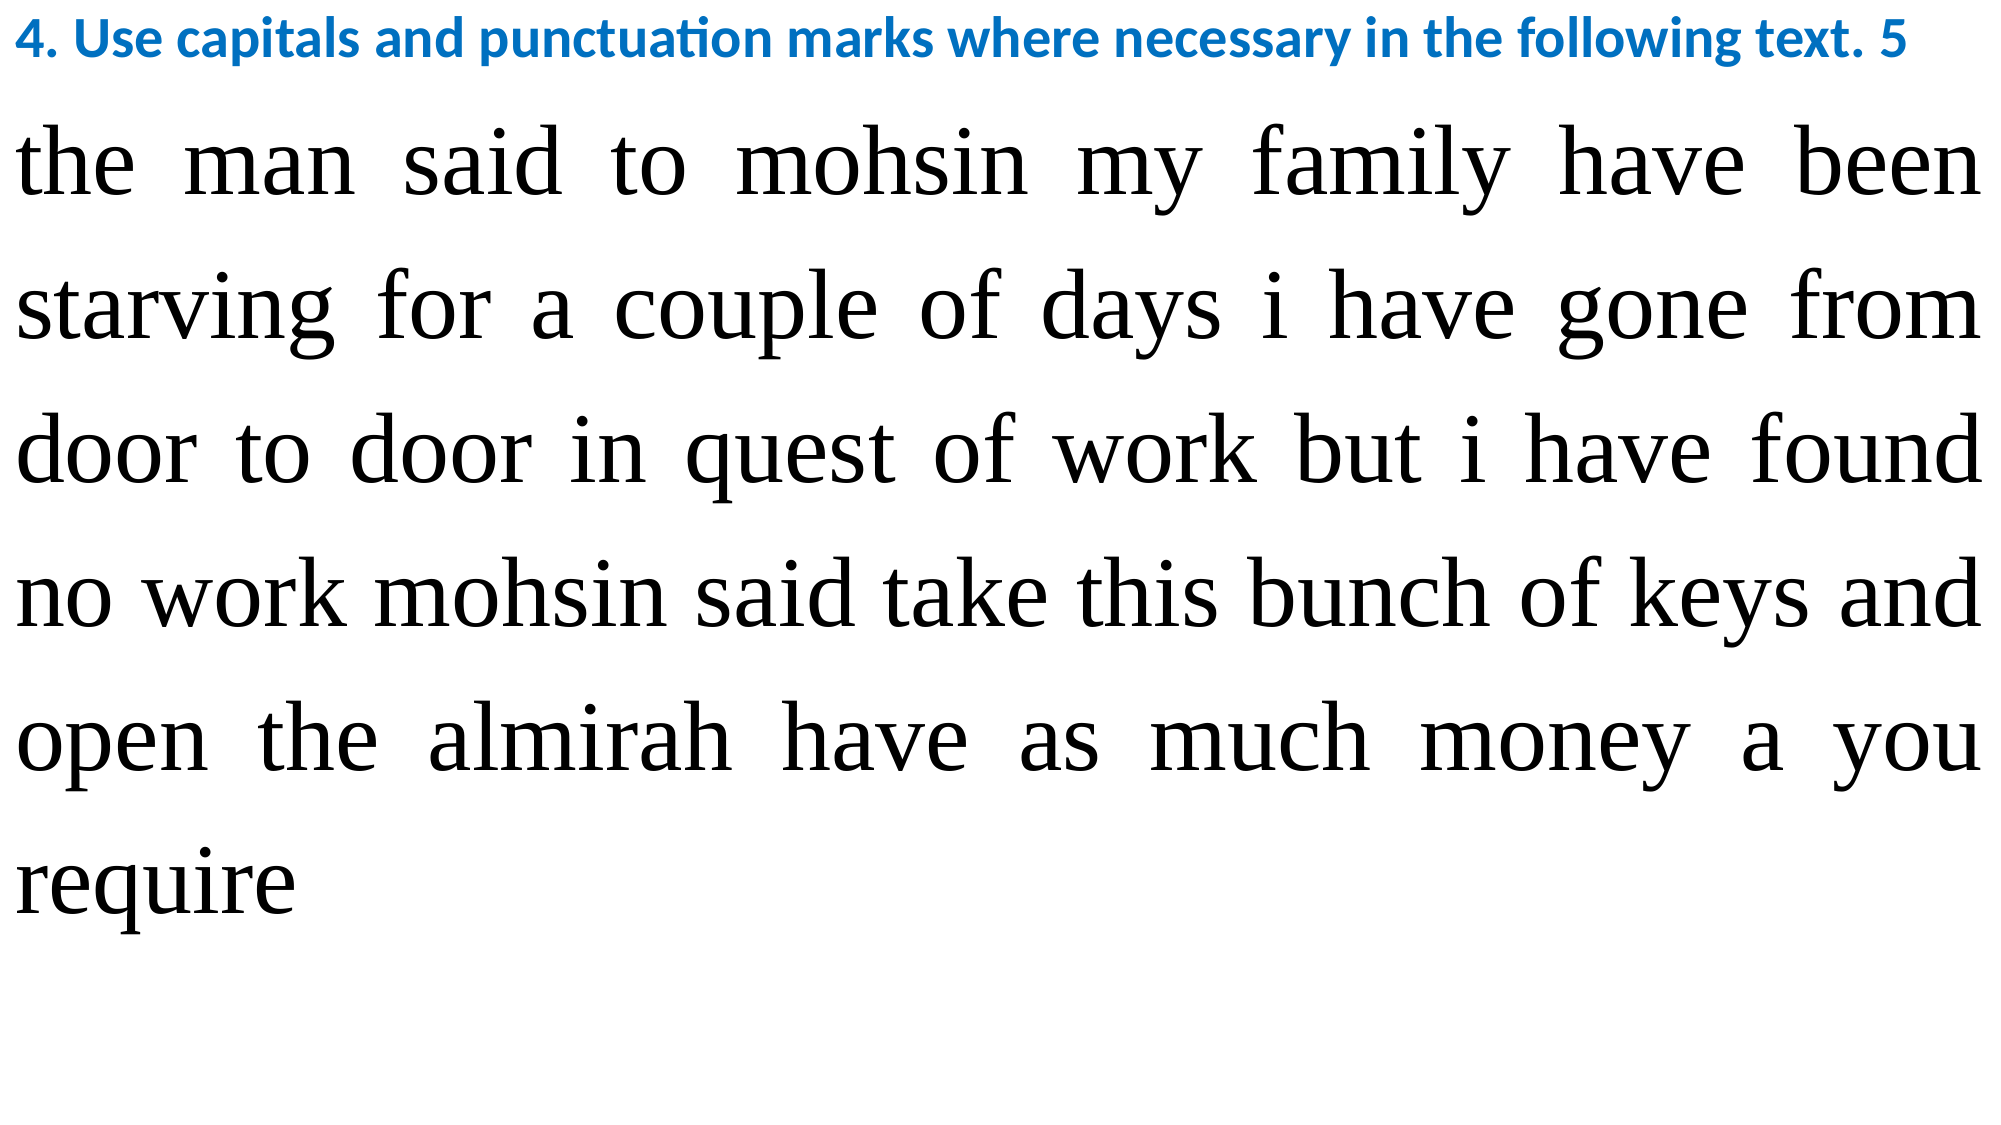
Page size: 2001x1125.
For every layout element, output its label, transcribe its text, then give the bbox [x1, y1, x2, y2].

list 4. Use capitals and punctuation marks where necessary in the following text. 5 the man said to mohsin my family have been starving for a couple of days i have gone from door to door in quest of work but i have found no work mohsin said take this bunch of keys and open the almirah have as much money a you require [0, 0, 2000, 1125]
